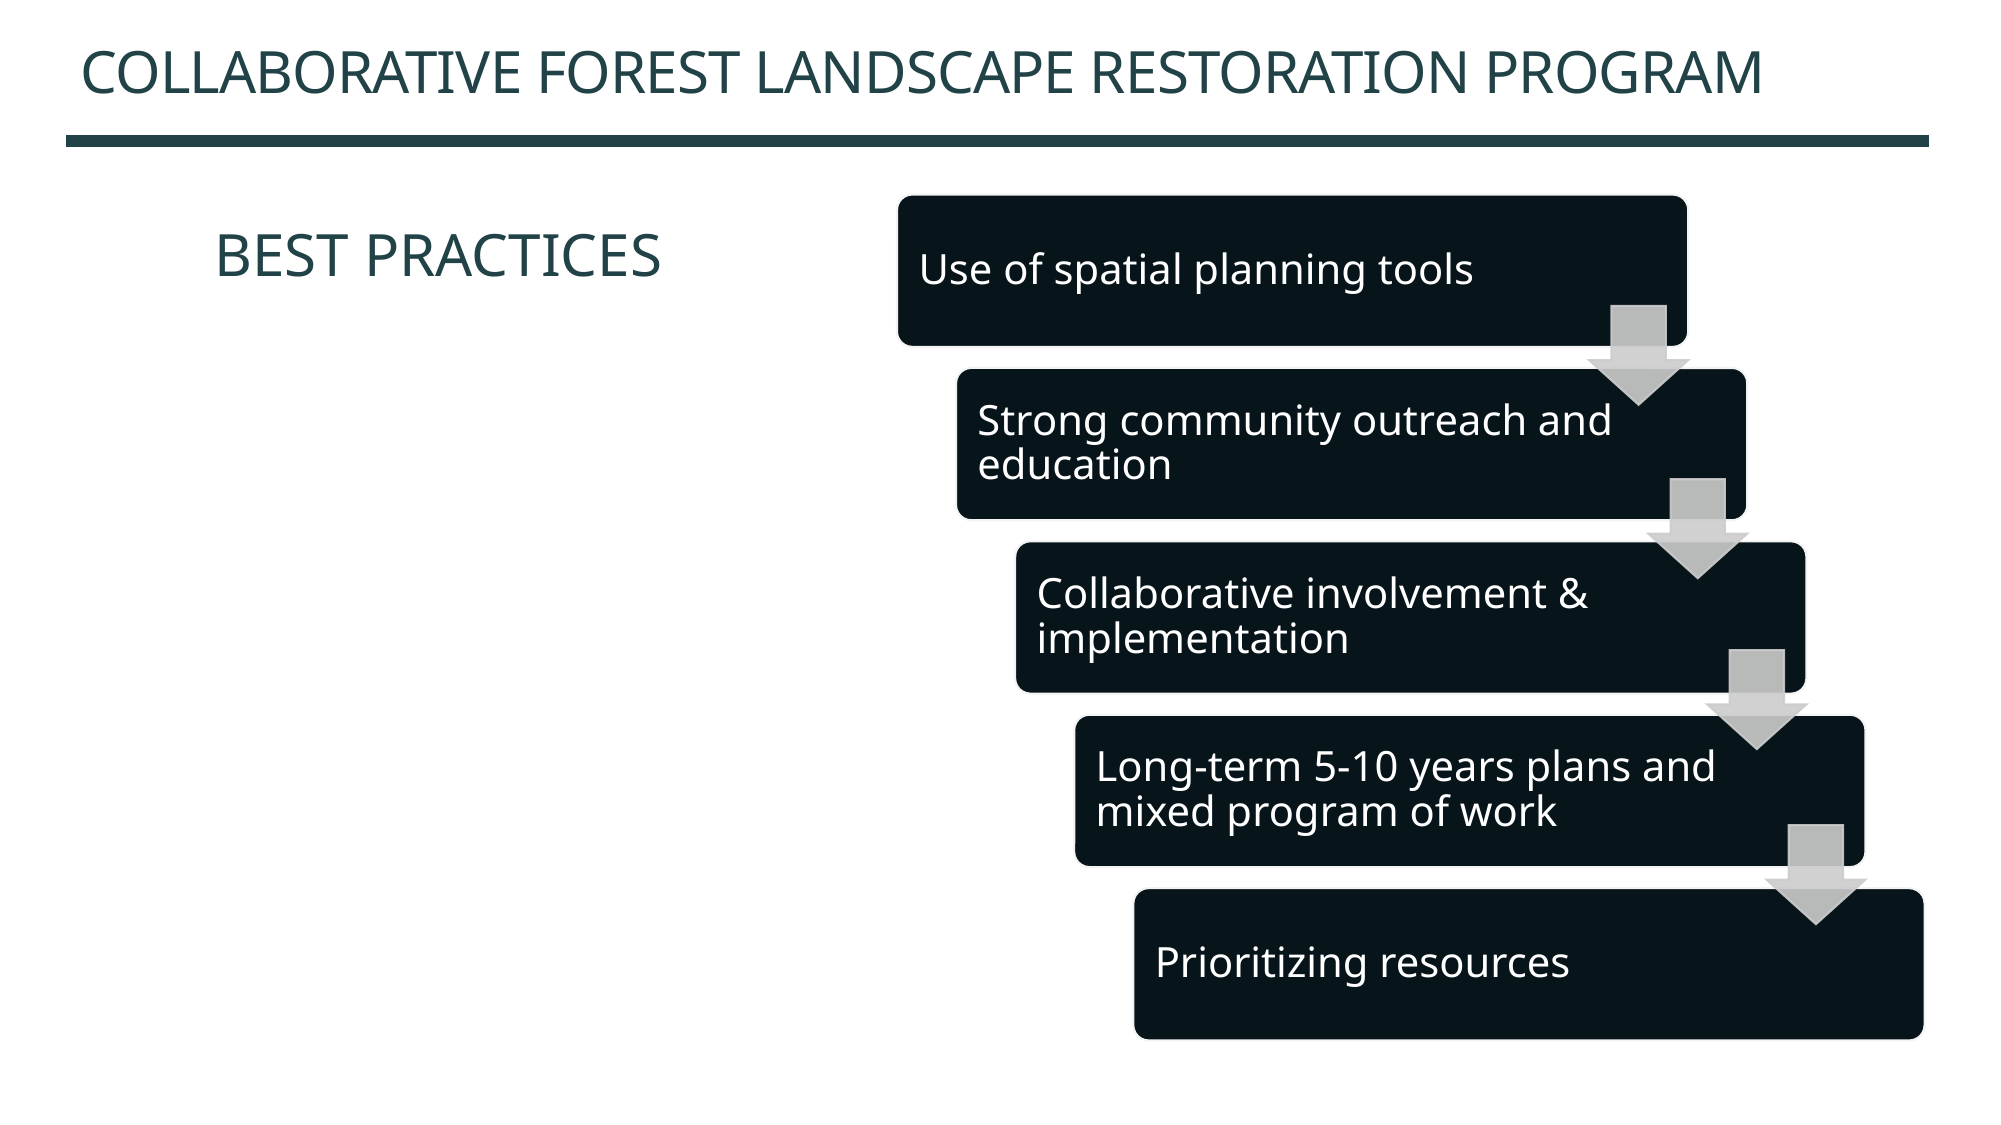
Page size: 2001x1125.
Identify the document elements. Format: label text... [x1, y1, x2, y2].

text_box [897, 194, 1925, 1041]
text_box BEST PRACTICES [199, 211, 718, 296]
title Collaborative Forest Landscape Restoration Program [65, 35, 1877, 129]
